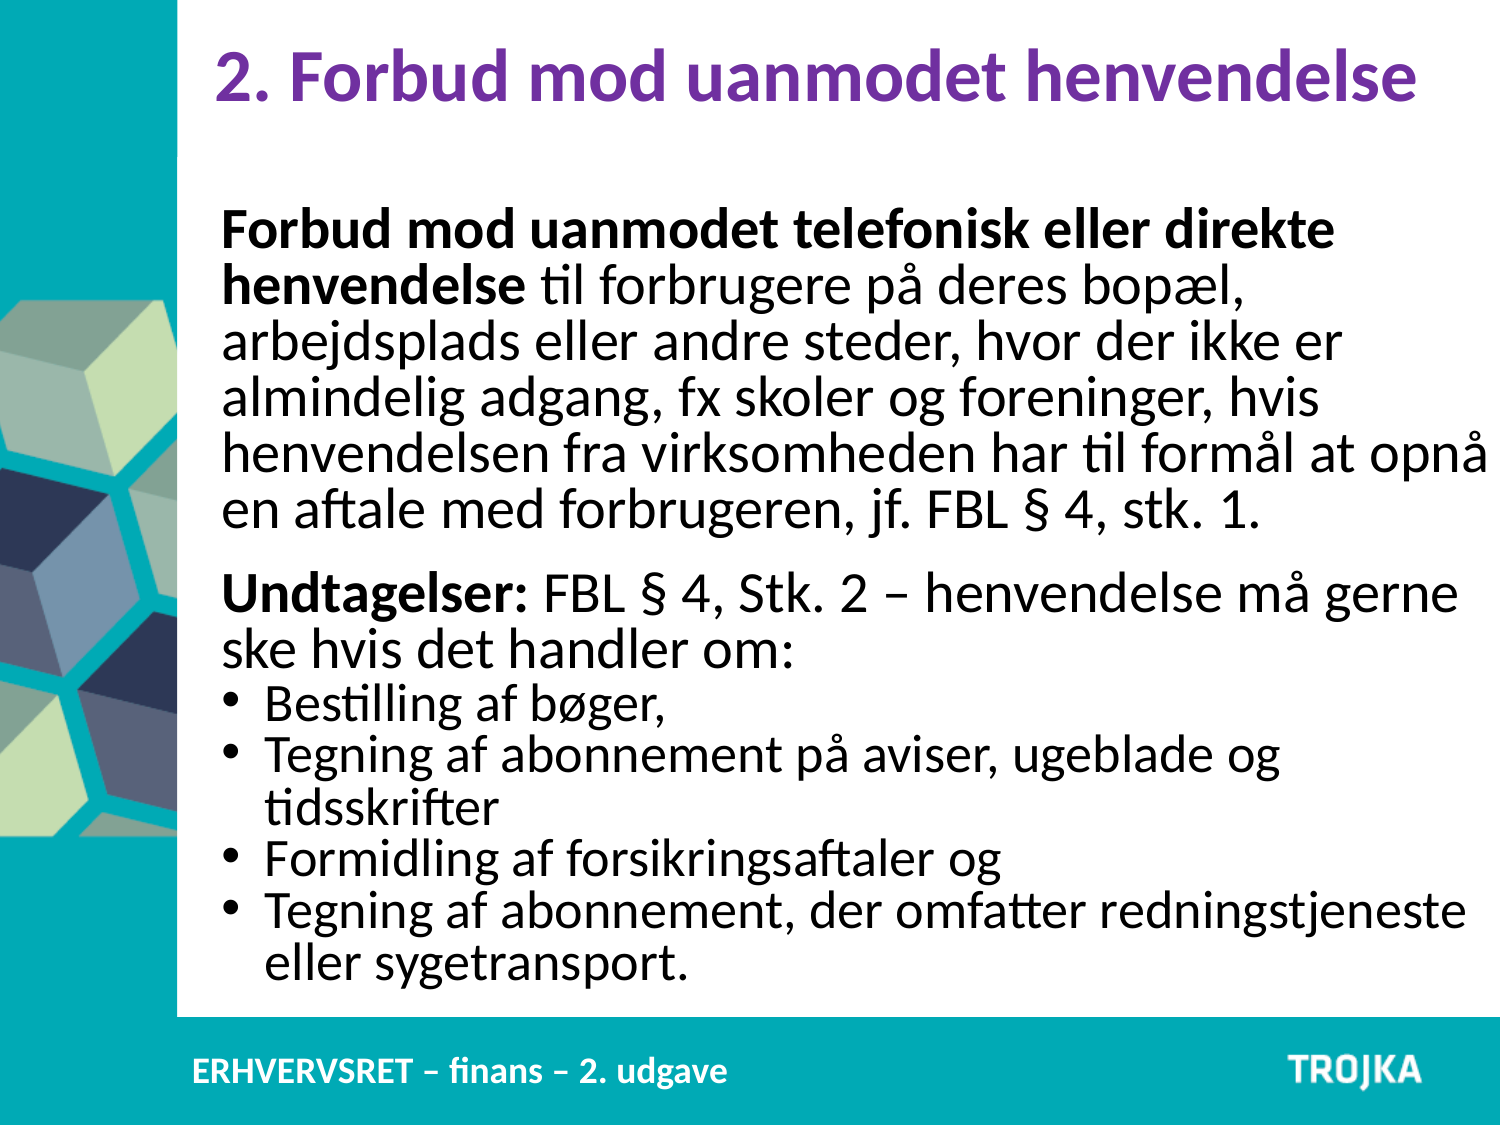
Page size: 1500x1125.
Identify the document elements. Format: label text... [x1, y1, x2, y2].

text_box 2. Forbud mod uanmodet henvendelse [96, 19, 1500, 124]
text_box Forbud mod uanmodet telefonisk eller direkte henvendelse til forbrugere på deres bopæl, arbejdsplads eller andre steder, hvor der ikke er almindelig adgang, fx skoler og foreninger, hvis henvendelsen fra virksomheden har til formål at opnå en aftale med forbrugeren, jf. FBL § 4, stk. 1. Undtagelser: FBL § 4, Stk. 2 – henvendelse må gerne ske hvis det handler om: Bestilling af bøger, Tegning af abonnement på aviser, ugeblade og tidsskrifter Formidling af forsikringsaftaler og Tegning af abonnement, der omfatter redningstjeneste eller sygetransport. [206, 196, 1500, 1027]
